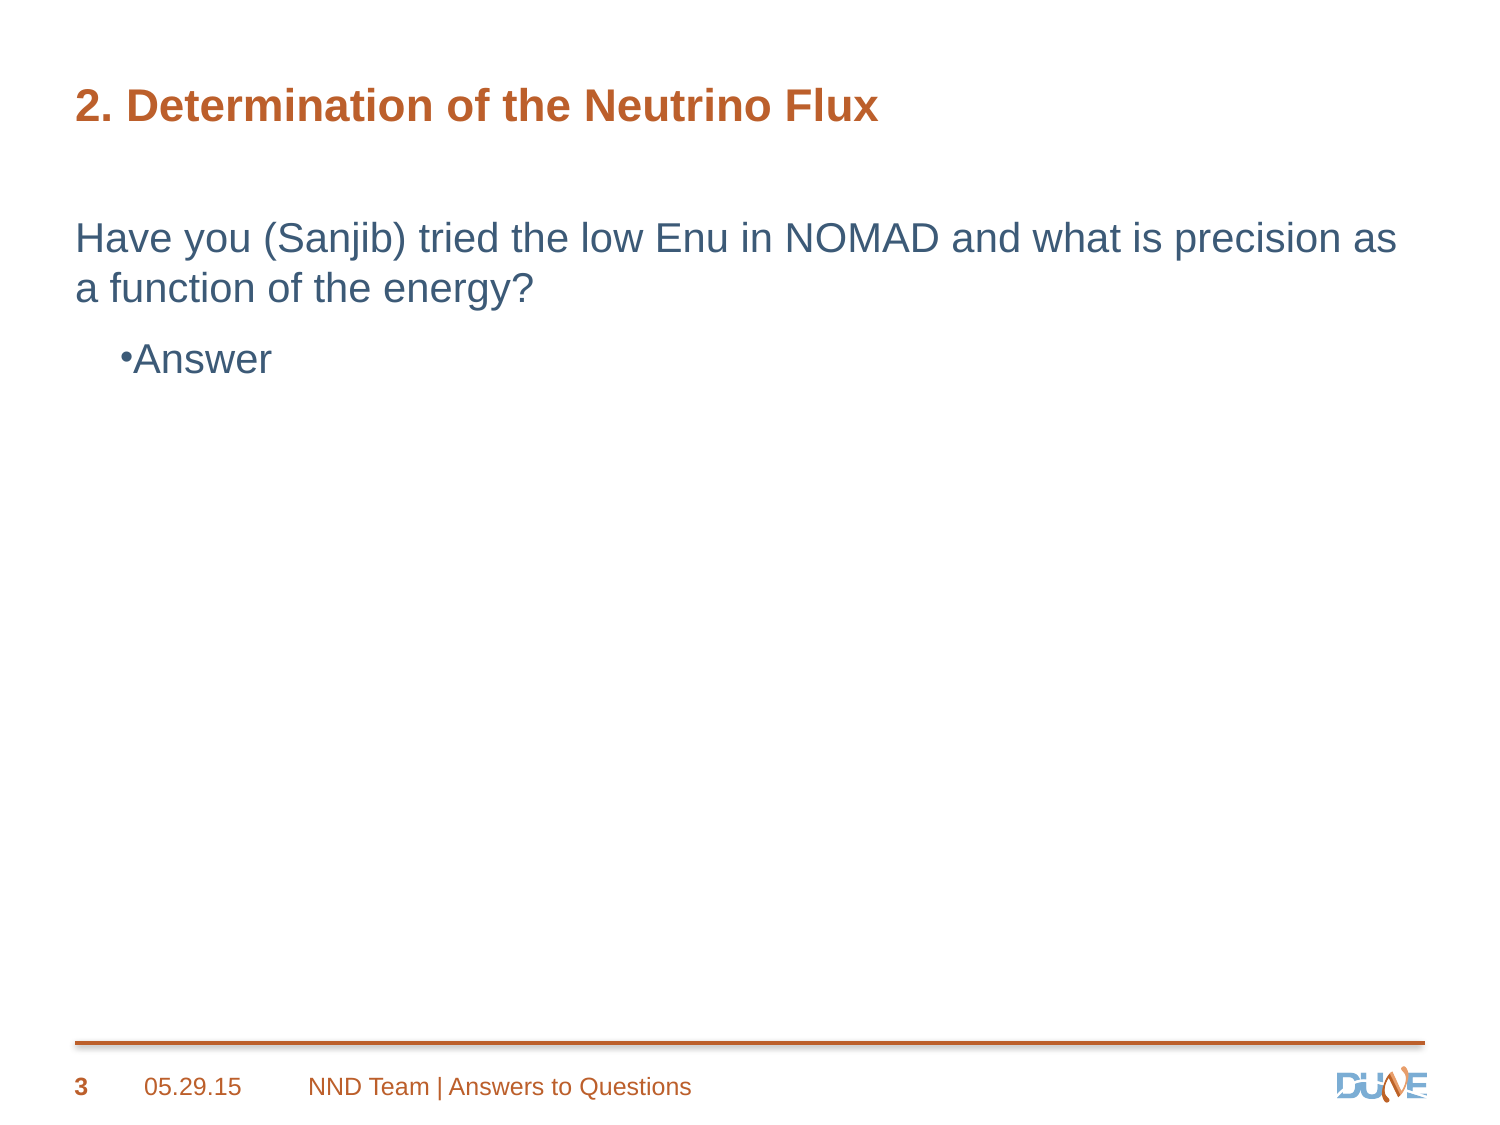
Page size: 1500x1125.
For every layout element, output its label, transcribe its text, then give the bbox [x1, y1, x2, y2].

slide_number 3 [74, 1074, 145, 1101]
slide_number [145, 1074, 308, 1101]
title 2. Determination of the Neutrino Flux [75, 75, 1425, 183]
list Have you (Sanjib) tried the low Enu in NOMAD and what is precision as a function of the energy? Answer [75, 203, 1426, 999]
picture [1337, 1066, 1427, 1103]
footer NND Team | Answers to Questions [308, 1074, 1022, 1101]
